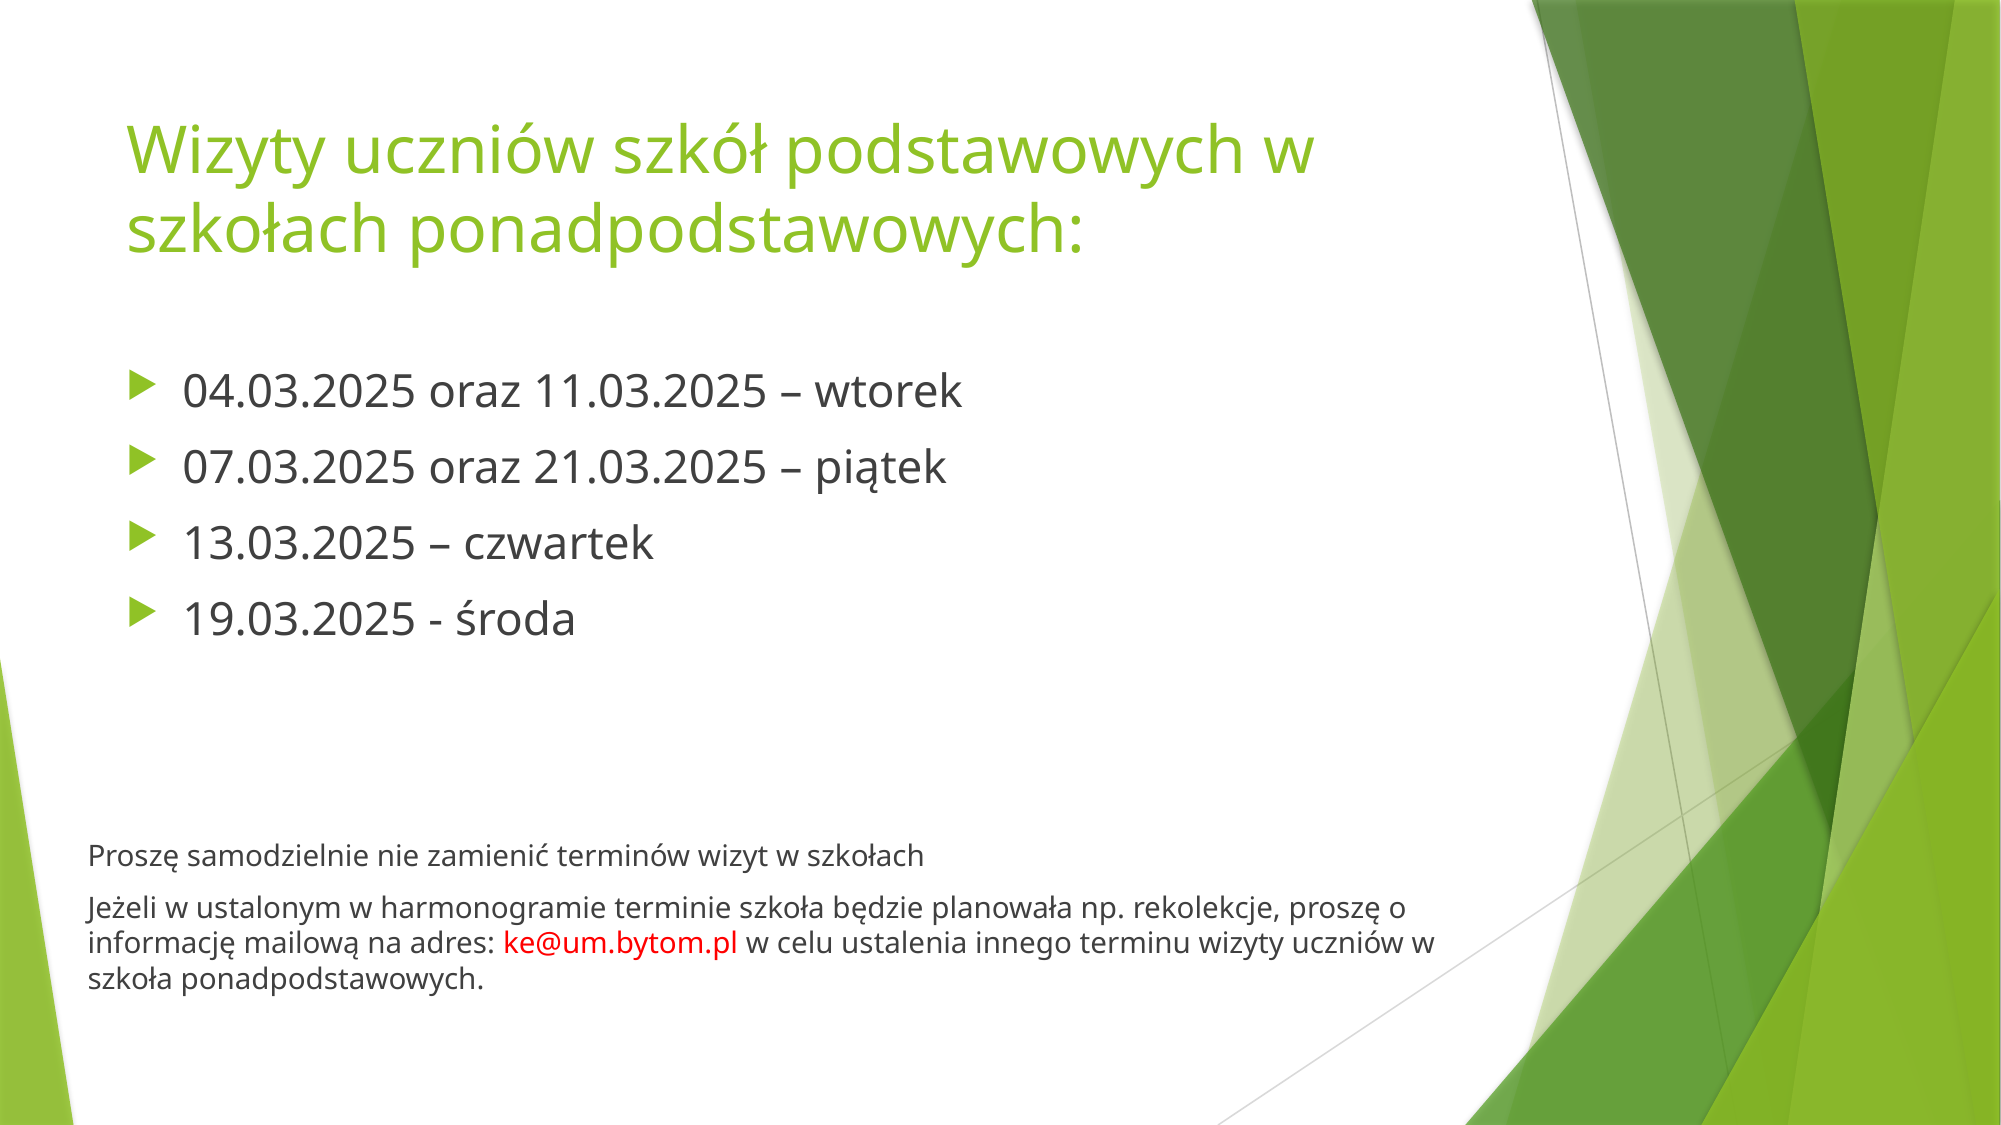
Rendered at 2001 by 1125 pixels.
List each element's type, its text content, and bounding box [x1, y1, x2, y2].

list 04.03.2025 oraz 11.03.2025 – wtorek 07.03.2025 oraz 21.03.2025 – piątek 13.03.2025 – czwartek 19.03.2025 - środa [111, 354, 1522, 992]
text_box Proszę samodzielnie nie zamienić terminów wizyt w szkołach Jeżeli w ustalonym w harmonogramie terminie szkoła będzie planowała np. rekolekcje, proszę o informację mailową na adres: ke@um.bytom.pl w celu ustalenia innego terminu wizyty uczniów w szkoła ponadpodstawowych. [72, 829, 1483, 1004]
title Wizyty uczniów szkół podstawowych w szkołach ponadpodstawowych: [111, 99, 1522, 274]
